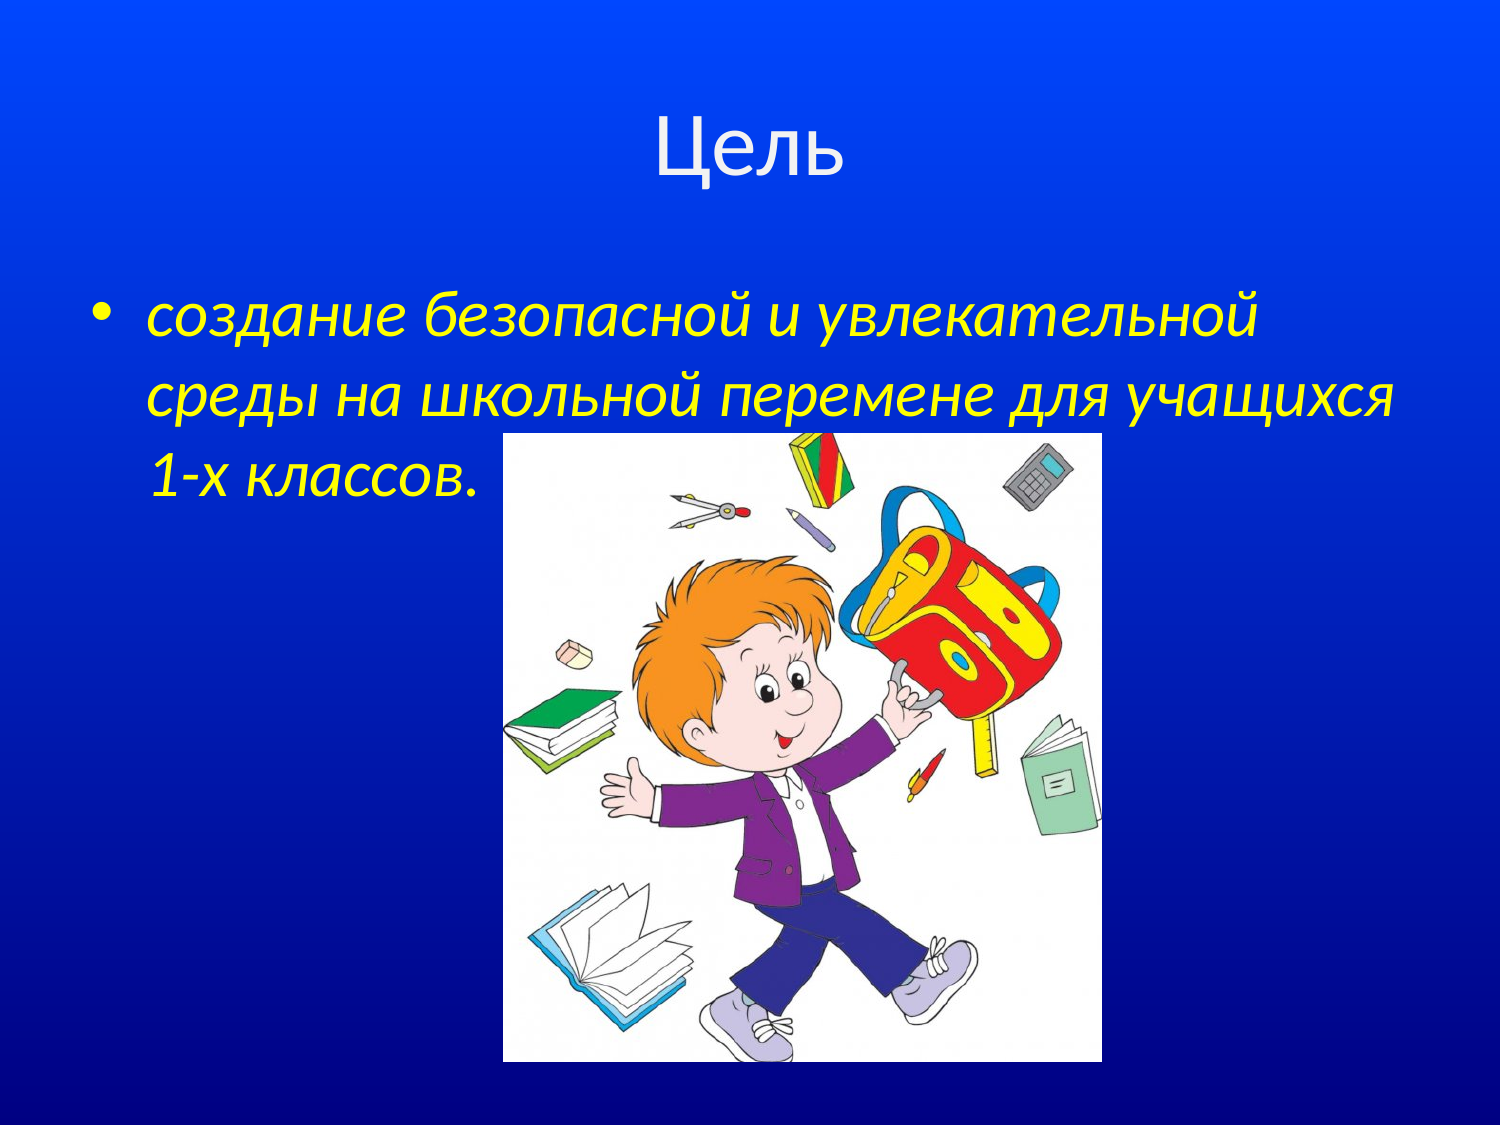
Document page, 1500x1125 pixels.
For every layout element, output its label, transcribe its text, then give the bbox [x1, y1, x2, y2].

list создание безопасной и увлекательной среды на школьной перемене для учащихся 1-х классов. [75, 262, 1425, 1005]
title Цель [75, 45, 1425, 233]
picture [503, 433, 1102, 1062]
